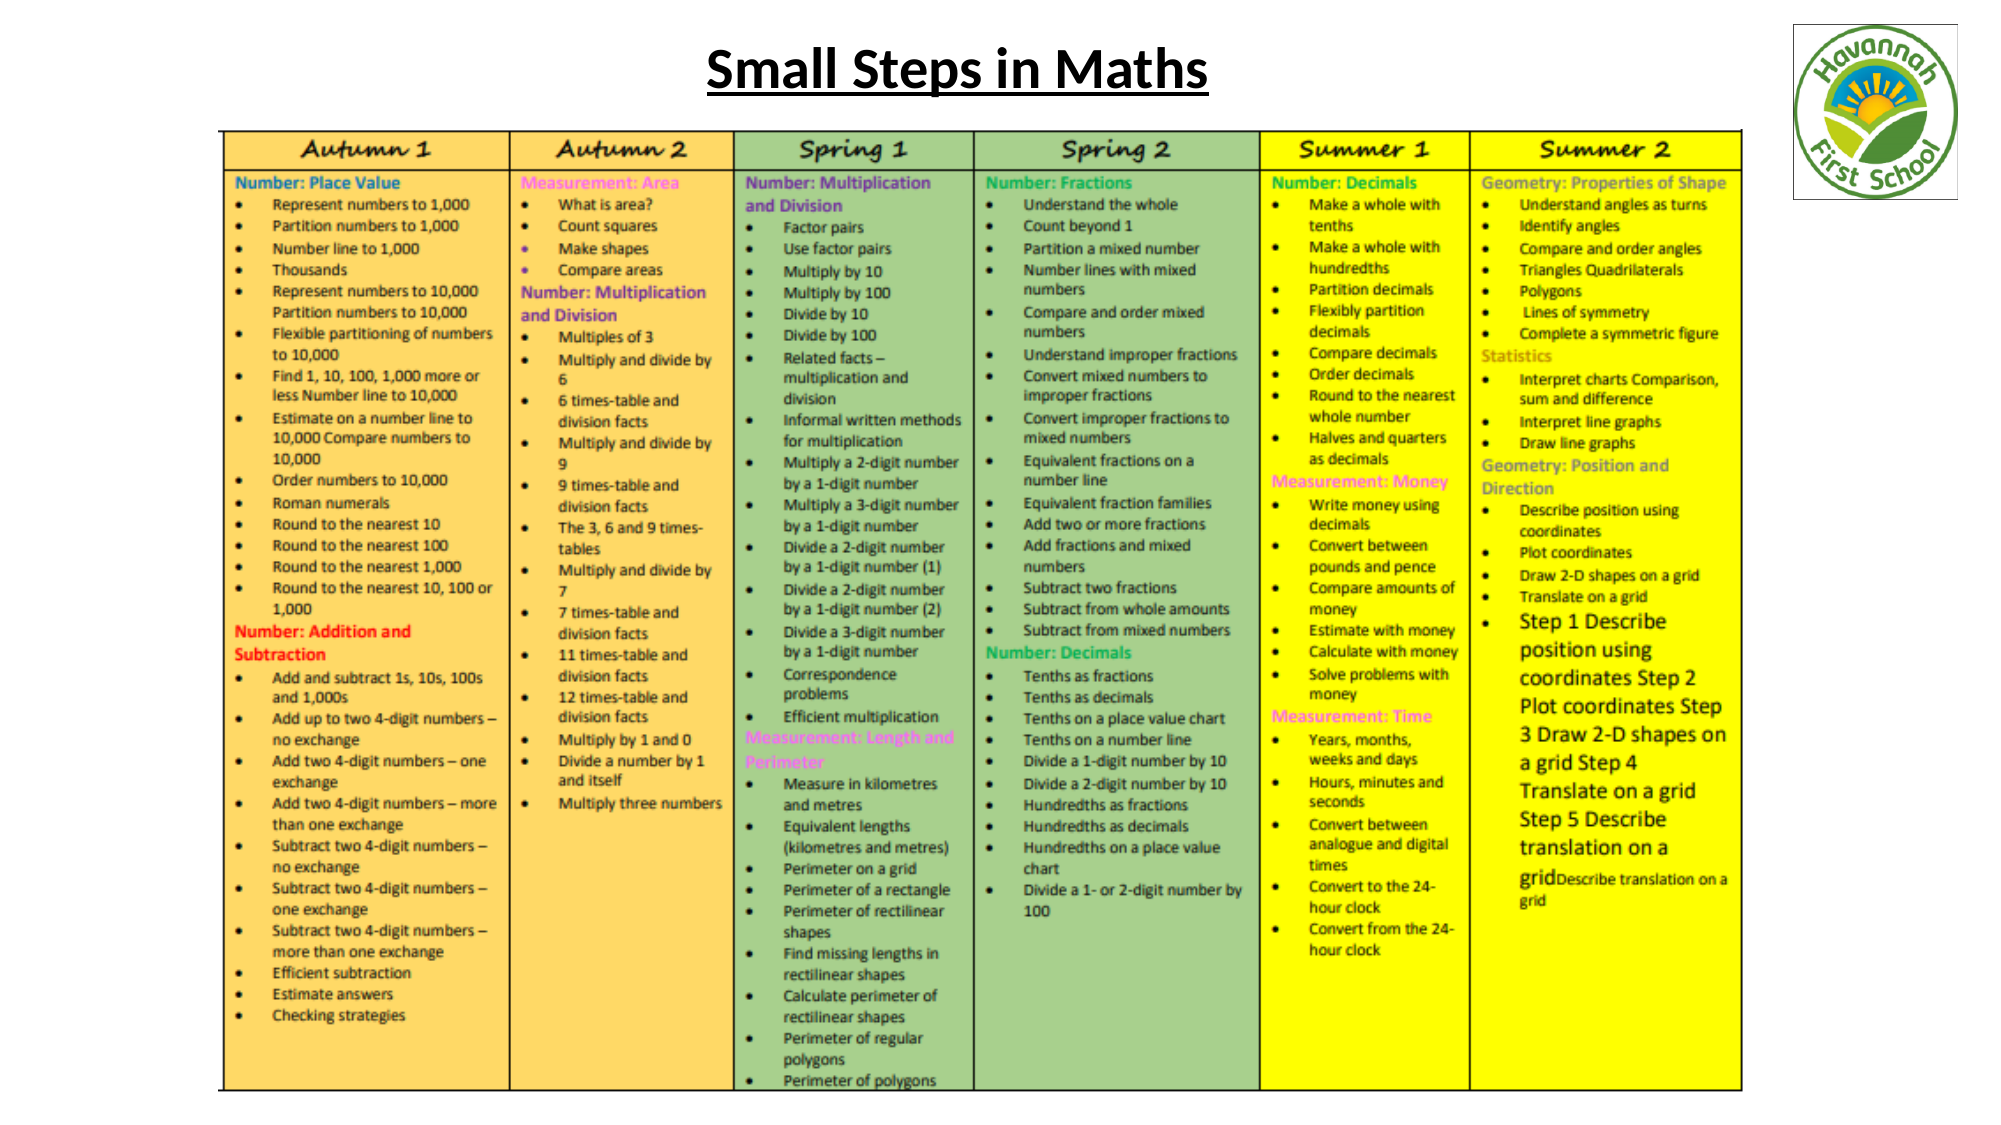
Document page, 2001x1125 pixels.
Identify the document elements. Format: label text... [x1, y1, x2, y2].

picture [218, 129, 1750, 1097]
text_box Small Steps in Maths [317, 22, 1599, 108]
picture [1793, 24, 1958, 200]
